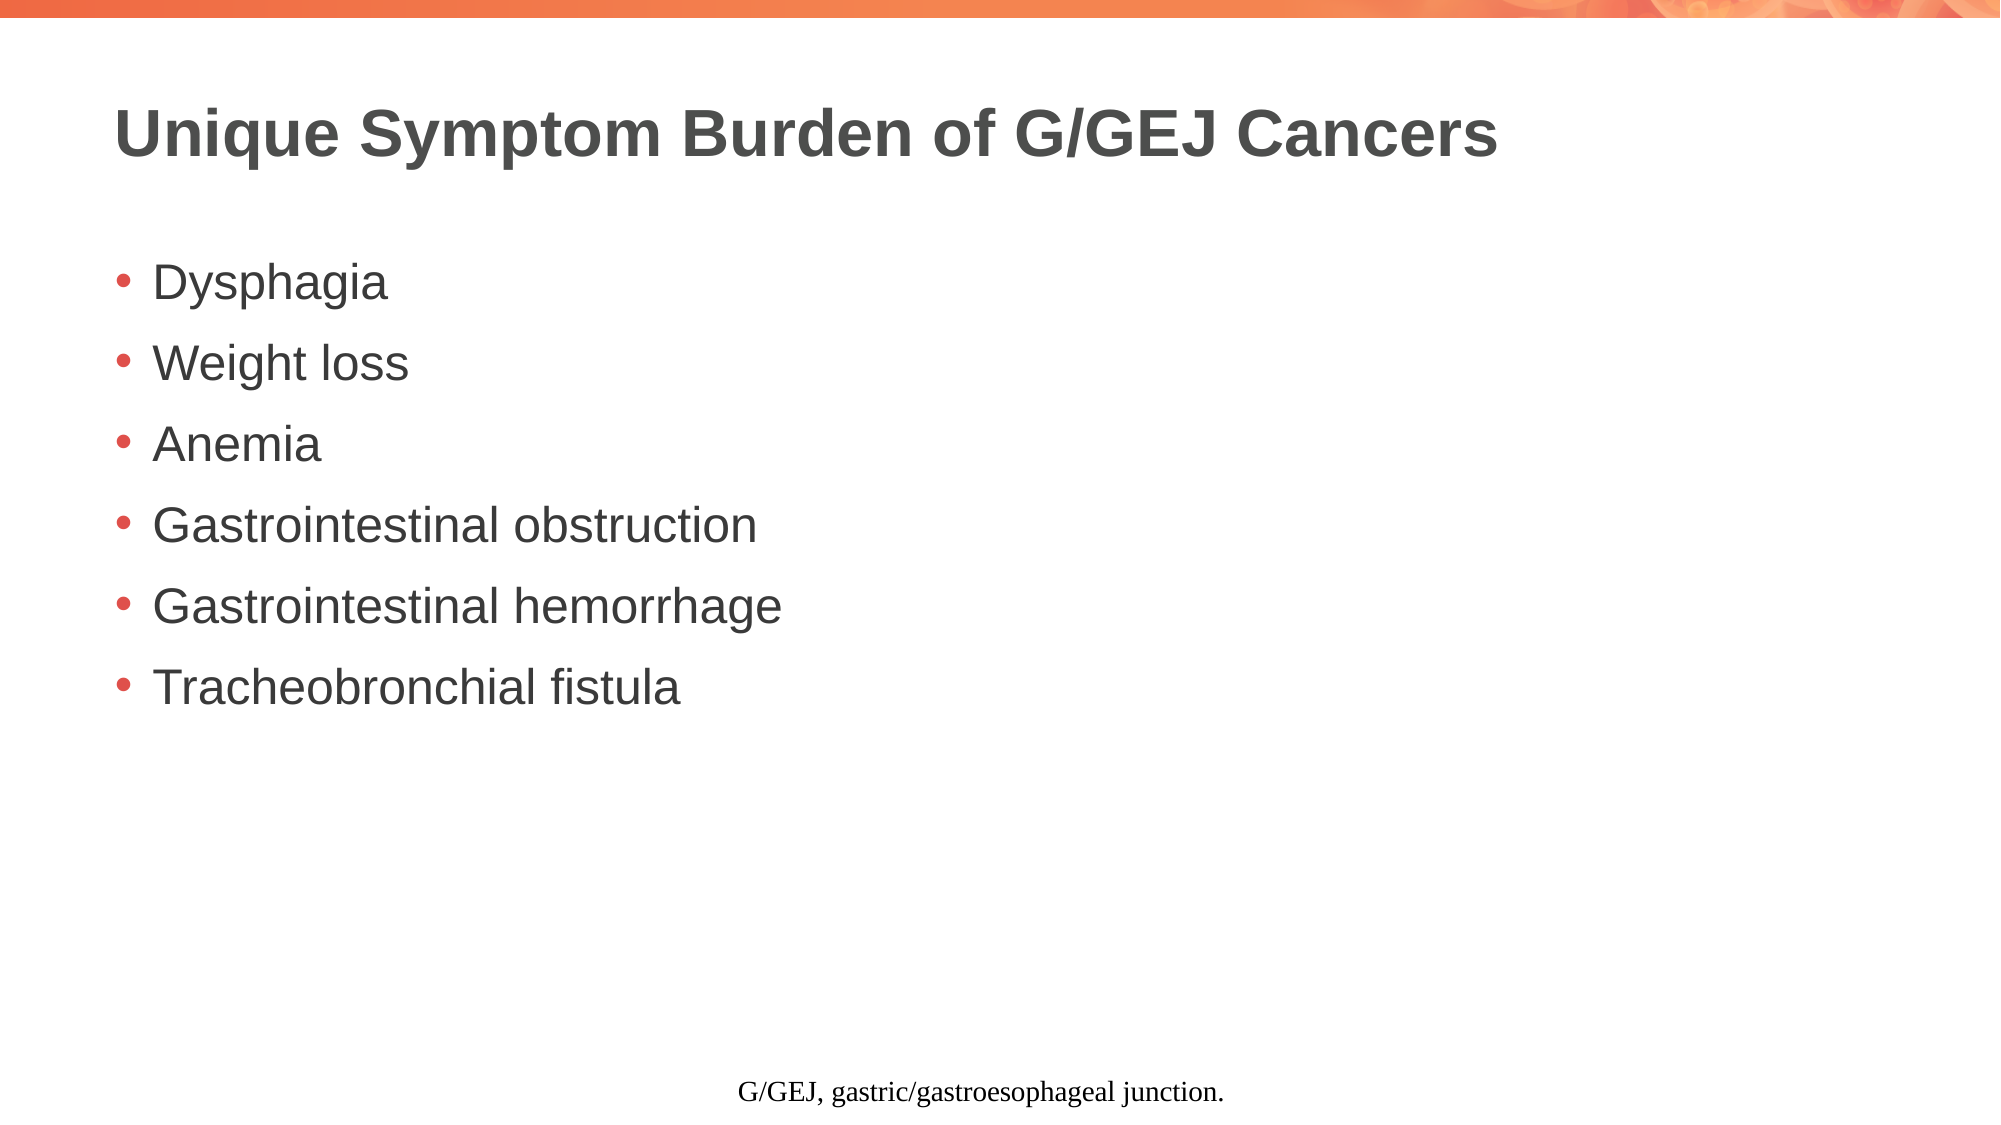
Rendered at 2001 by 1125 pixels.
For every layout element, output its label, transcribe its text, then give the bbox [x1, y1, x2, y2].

picture [0, 0, 2000, 18]
footer G/GEJ, gastric/gastroesophageal junction.​ [99, 1042, 1863, 1116]
list Dysphagia Weight loss Anemia Gastrointestinal obstruction Gastrointestinal hemorrhage Tracheobronchial fistula [99, 242, 1863, 1018]
title Unique Symptom Burden of G/GEJ Cancers [99, 32, 1863, 228]
